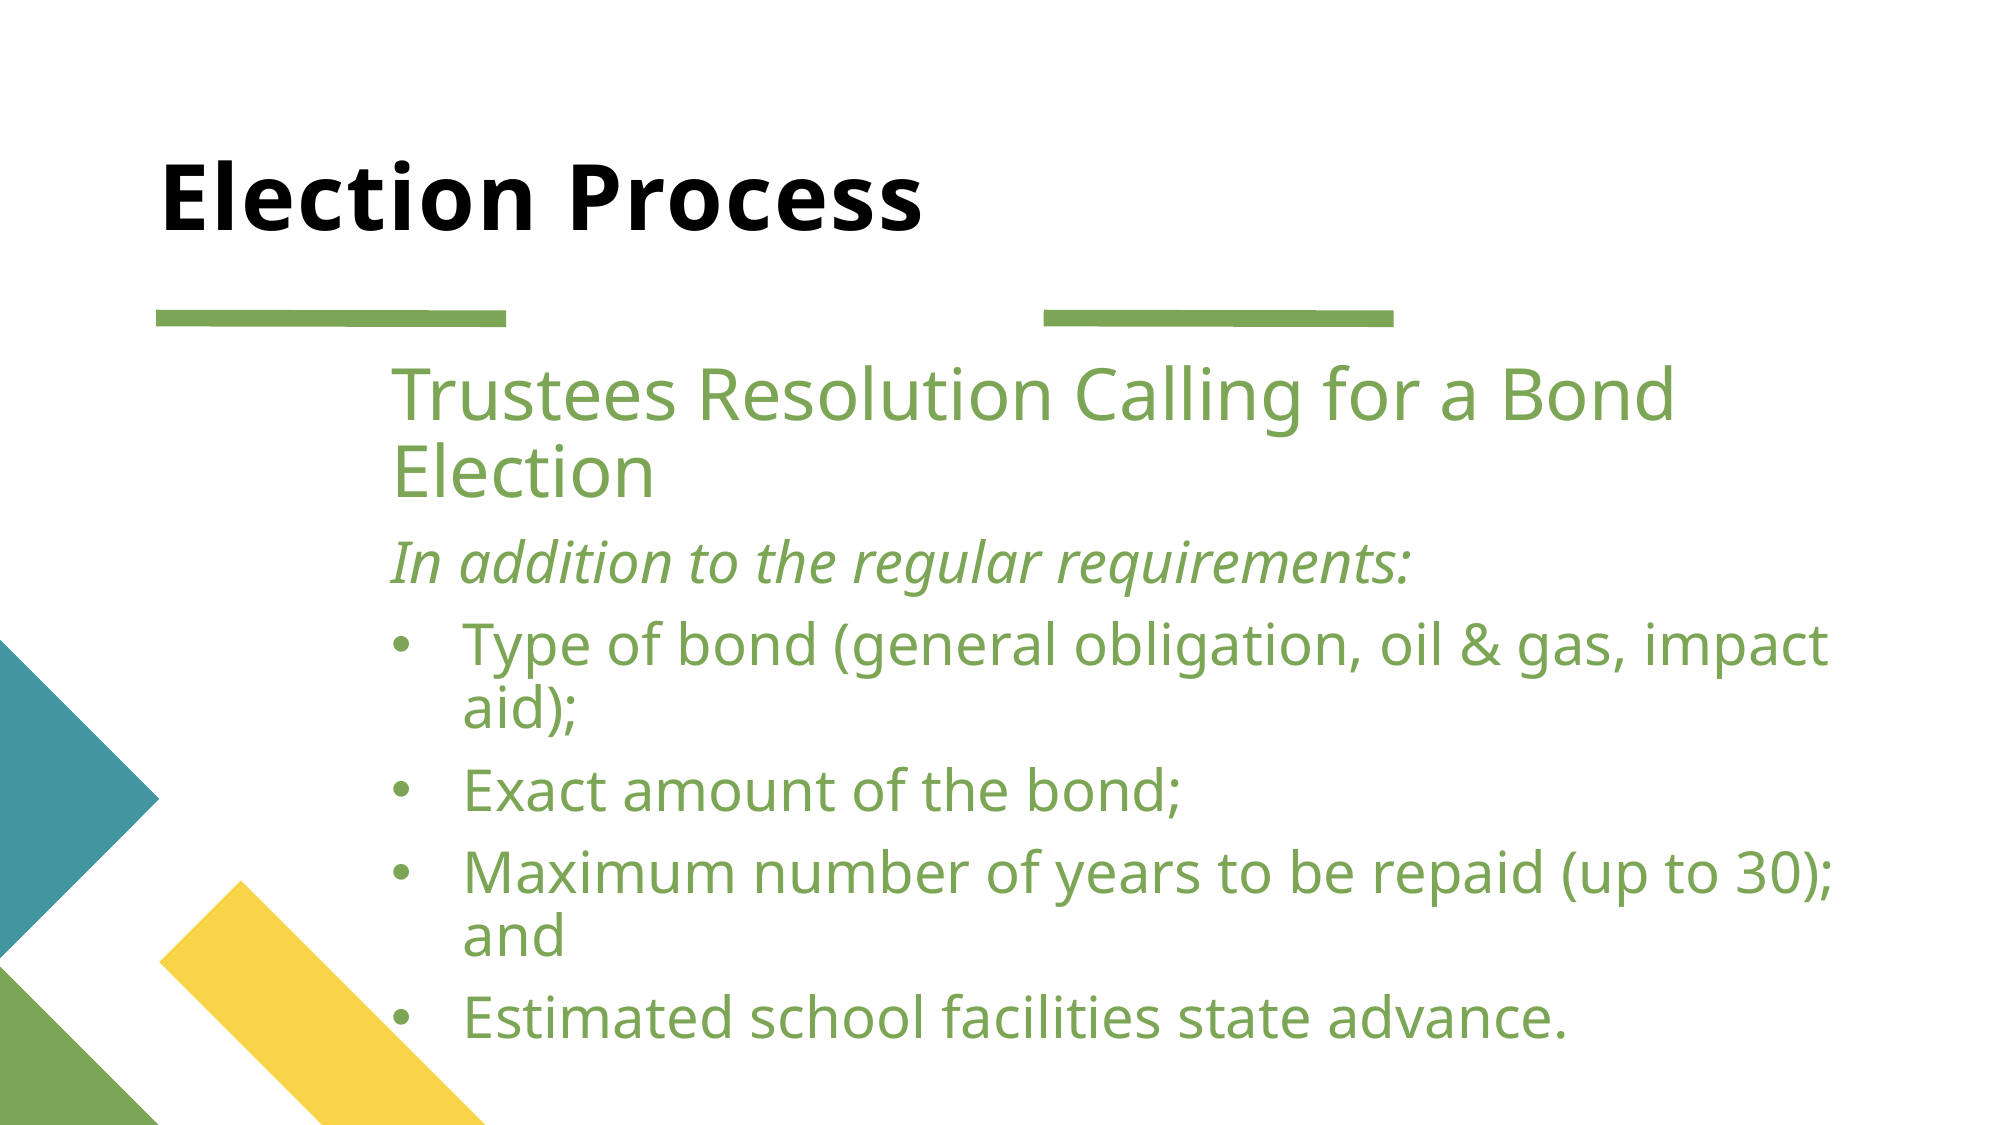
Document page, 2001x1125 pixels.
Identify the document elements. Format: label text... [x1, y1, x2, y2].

list Trustees Resolution Calling for a Bond Election In addition to the regular requirements: Type of bond (general obligation, oil & gas, impact aid); Exact amount of the bond; Maximum number of years to be repaid (up to 30); and Estimated school facilities state advance. [390, 357, 1856, 1058]
title Election Process [158, 144, 1550, 250]
